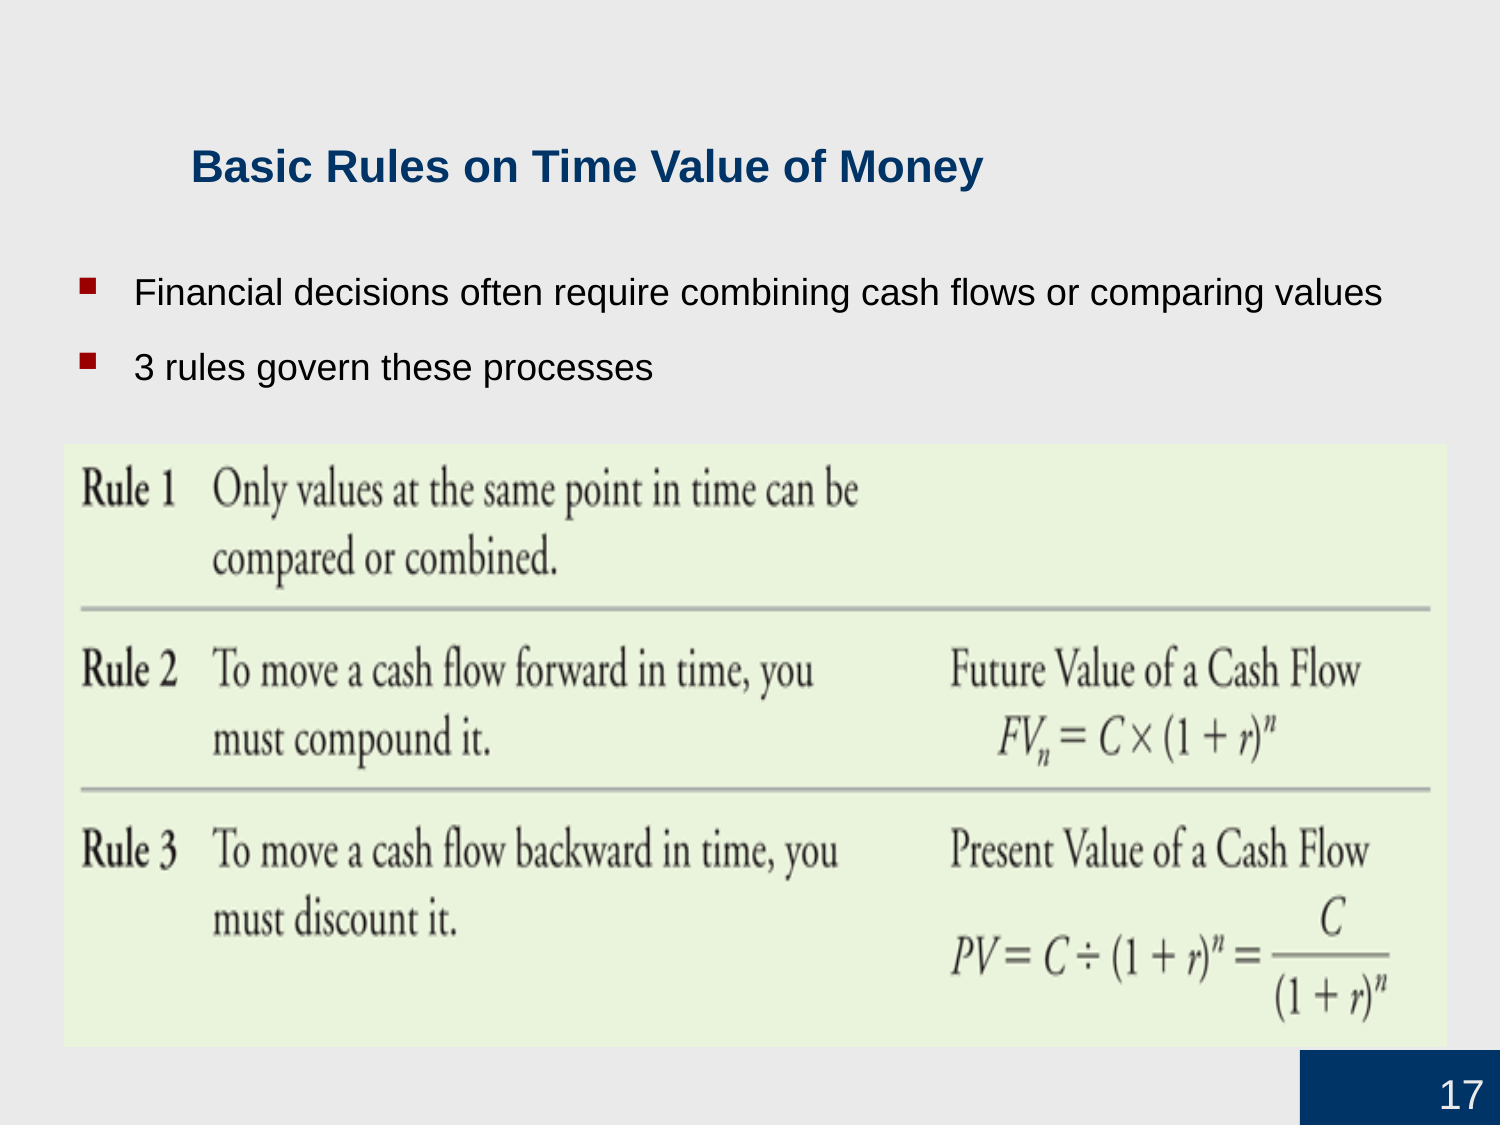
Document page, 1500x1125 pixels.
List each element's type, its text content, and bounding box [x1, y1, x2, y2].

list Financial decisions often require combining cash flows or comparing values 3 rules govern these processes [62, 237, 1438, 398]
title Basic Rules on Time Value of Money [175, 128, 1188, 200]
slide_number 17 [1299, 1049, 1500, 1125]
picture [64, 444, 1448, 1048]
